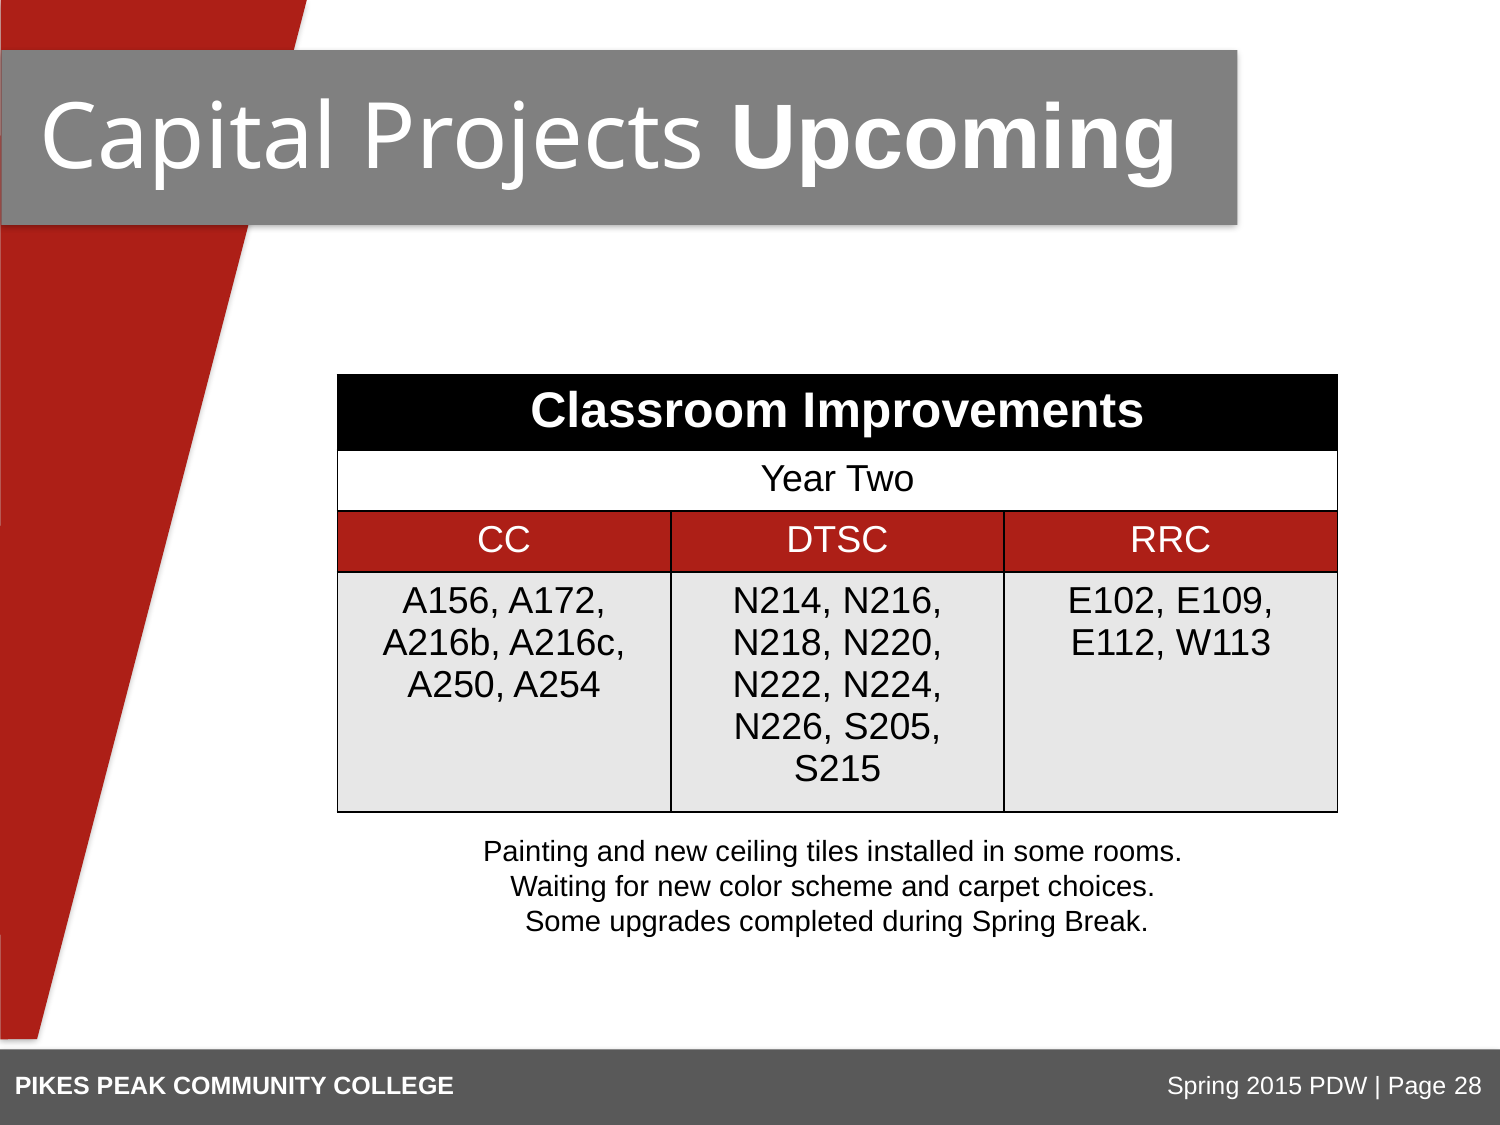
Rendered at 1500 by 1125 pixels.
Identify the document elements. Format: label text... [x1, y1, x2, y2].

text_box Spring 2015 PDW | Page 28 [837, 1062, 1497, 1108]
table_cell DTSC [672, 512, 1003, 571]
text_box PIKES PEAK COMMUNITY COLLEGE [0, 1062, 660, 1108]
table_cell CC [338, 512, 670, 571]
text_box [1, 49, 1238, 226]
table_cell Year Two [338, 451, 1337, 510]
table_cell N214, N216, N218, N220, N222, N224, N226, S205, S215 [672, 573, 1003, 811]
text_box [0, 0, 308, 49]
text_box [0, 233, 247, 1041]
table_cell RRC [1005, 512, 1337, 571]
text_box Painting and new ceiling tiles installed in some rooms. Waiting for new color scheme and carpet choices. Some upgrades completed during Spring Break. [337, 824, 1338, 945]
text_box Capital Projects Upcoming [24, 69, 1375, 225]
text_box [0, 1049, 1500, 1125]
table_cell E102, E109, E112, W113 [1005, 573, 1337, 811]
table_header Classroom Improvements [338, 376, 1337, 449]
table_cell A156, A172, A216b, A216c, A250, A254 [338, 573, 670, 811]
